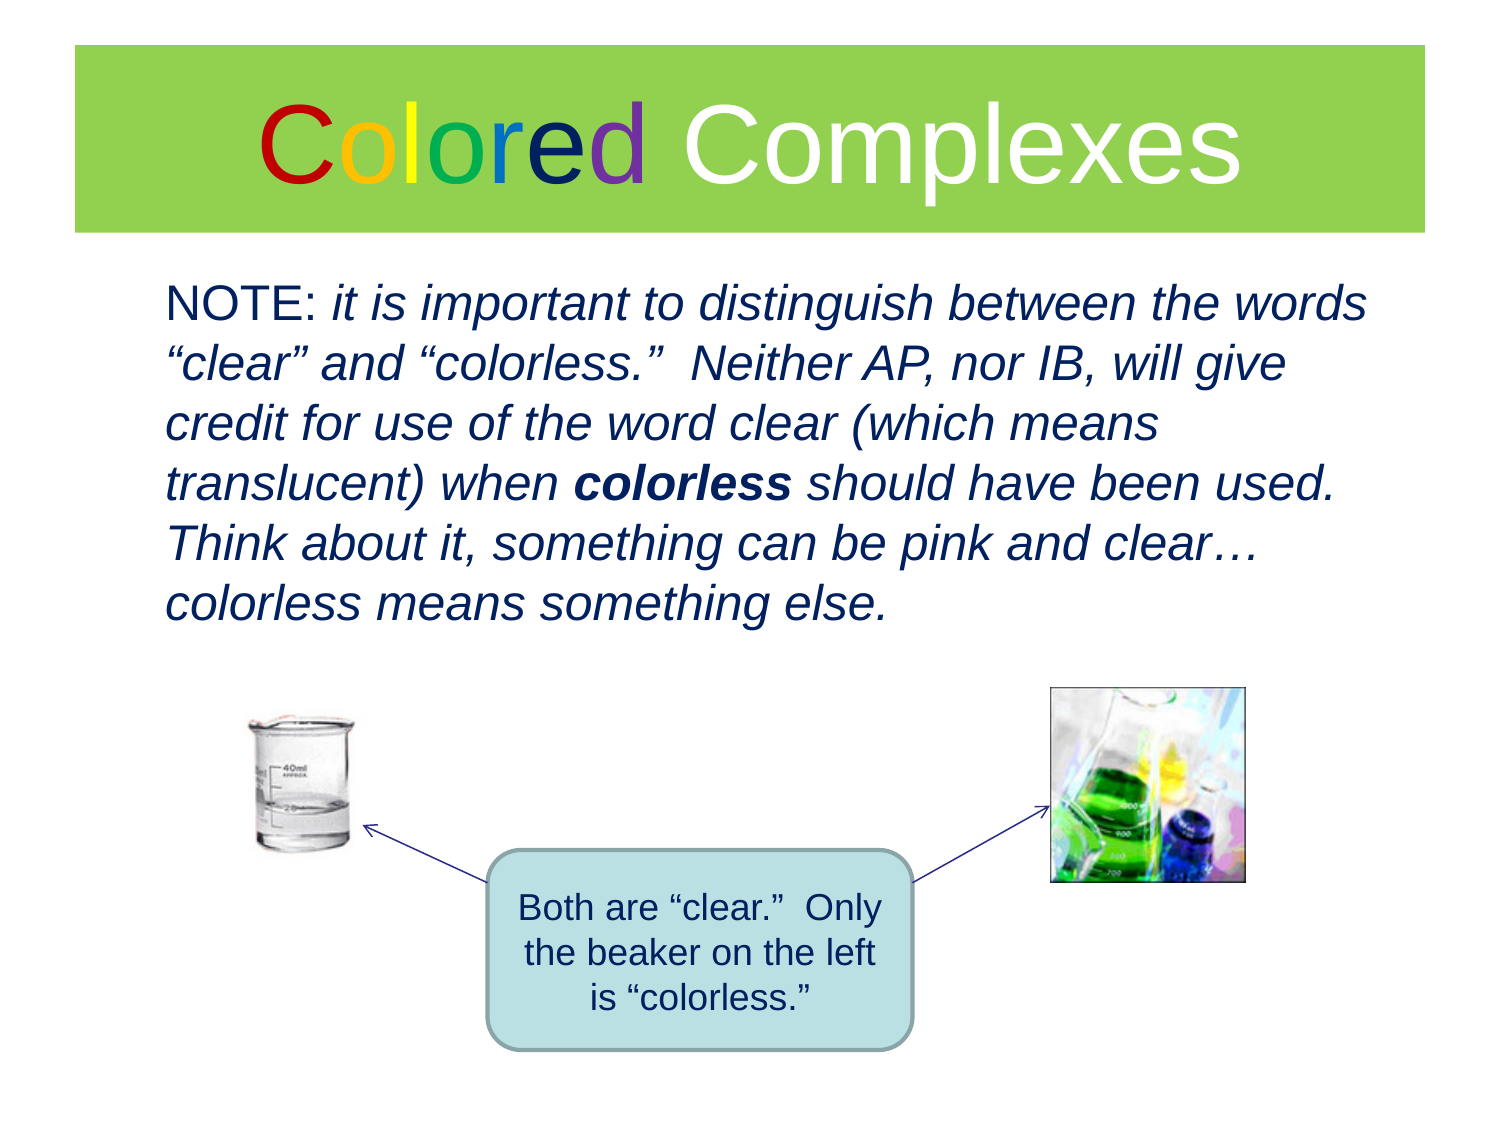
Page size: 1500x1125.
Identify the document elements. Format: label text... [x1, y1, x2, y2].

text_box Both are “clear.” Only the beaker on the left is “colorless.” [485, 847, 915, 1053]
picture [1049, 687, 1246, 884]
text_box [912, 805, 1051, 884]
picture [204, 687, 401, 884]
title Colored Complexes [75, 45, 1425, 233]
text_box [362, 824, 488, 884]
list NOTE: it is important to distinguish between the words “clear” and “colorless.” Neither AP, nor IB, will give credit for use of the word clear (which means translucent) when colorless should have been used. Think about it, something can be pink and clear… colorless means something else. [75, 262, 1425, 1005]
